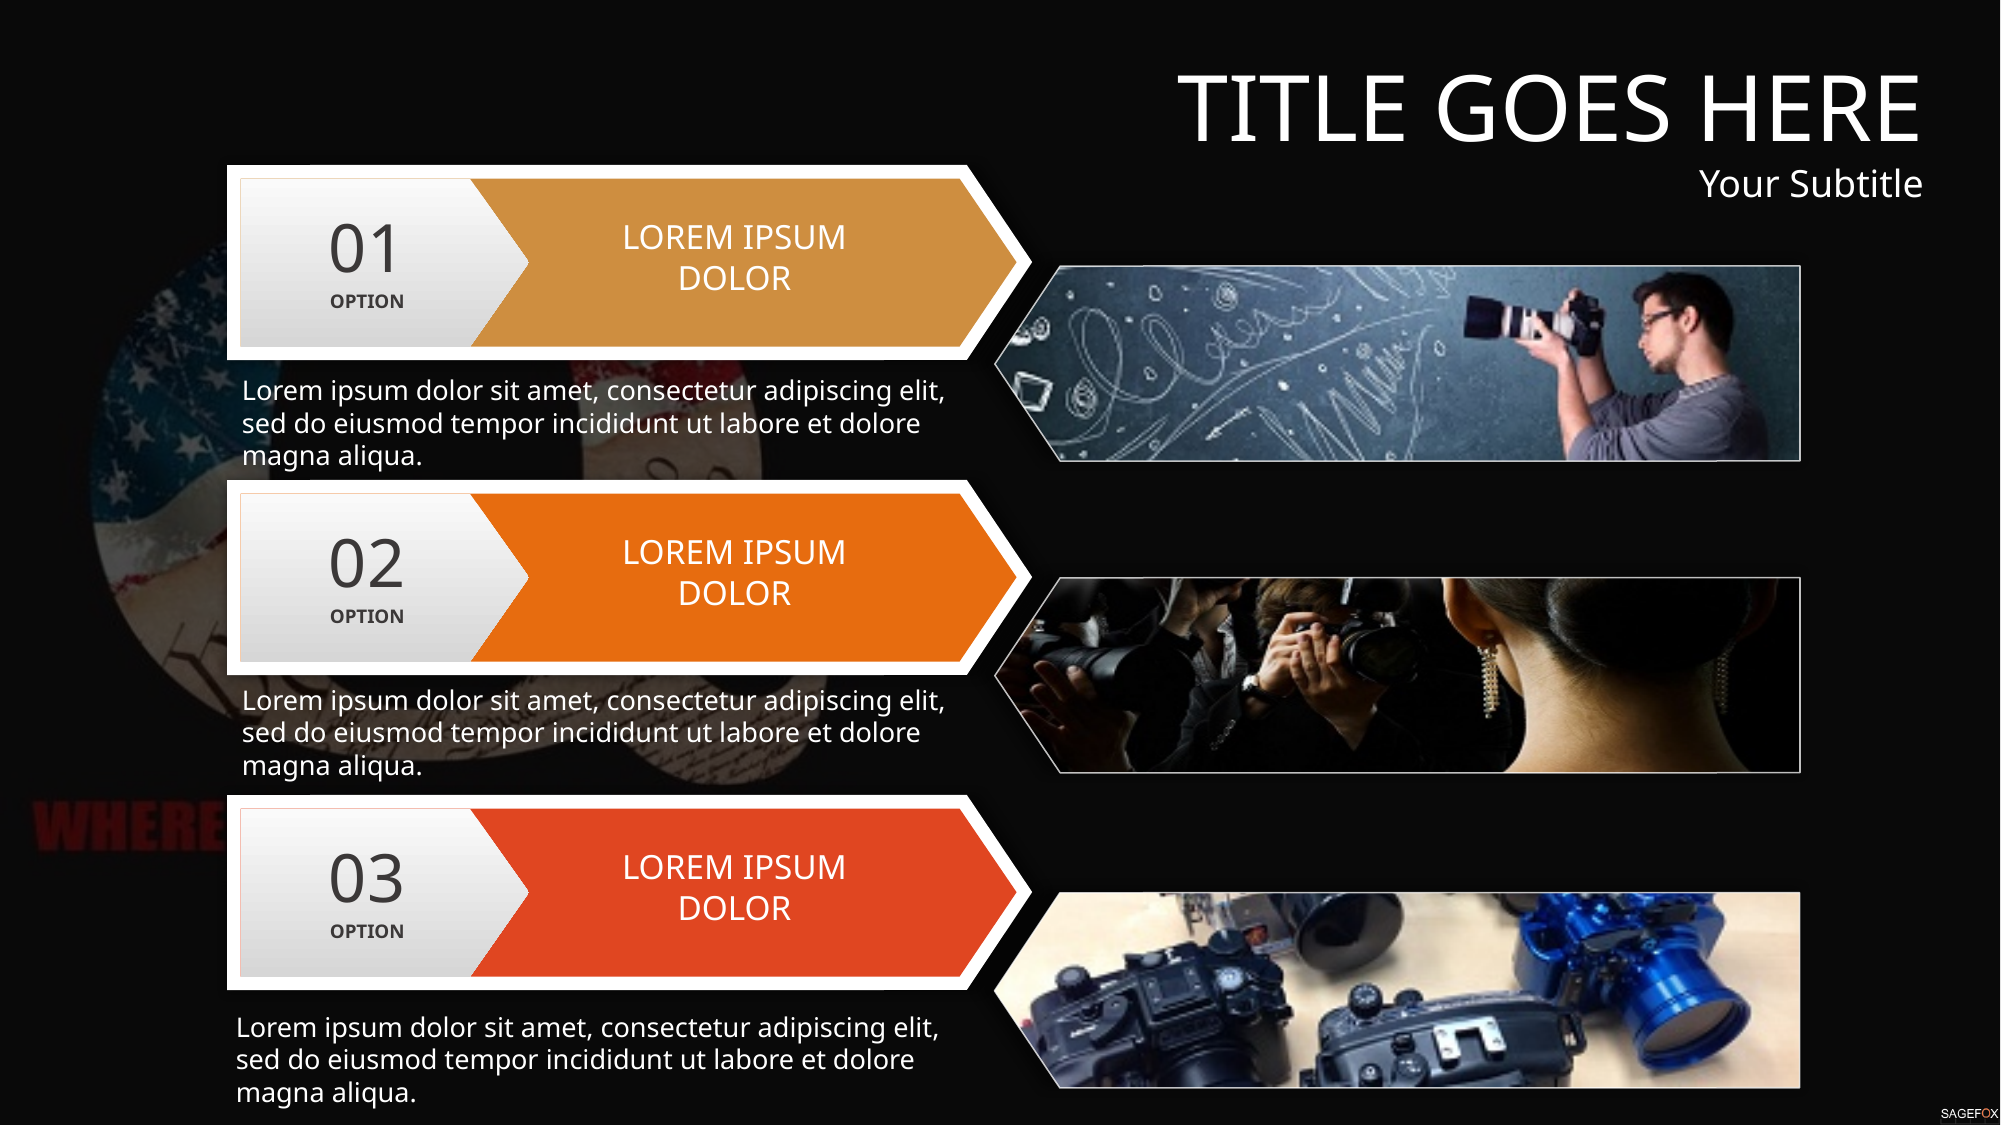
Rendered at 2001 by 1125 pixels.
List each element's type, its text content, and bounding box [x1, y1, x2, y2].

text_box [994, 265, 1801, 462]
text_box [994, 892, 1800, 1088]
text_box TITLE GOES HERE Your Subtitle [1035, 42, 1939, 212]
text_box [995, 577, 1801, 773]
text_box Lorem ipsum dolor sit amet, consectetur adipiscing elit, sed do eiusmod tempor incididunt ut labore et dolore magna aliqua. [227, 366, 977, 479]
picture [0, 0, 2001, 1125]
text_box Lorem ipsum dolor sit amet, consectetur adipiscing elit, sed do eiusmod tempor incididunt ut labore et dolore magna aliqua. [221, 1002, 972, 1116]
text_box Lorem ipsum dolor sit amet, consectetur adipiscing elit, sed do eiusmod tempor incididunt ut labore et dolore magna aliqua. [227, 676, 977, 788]
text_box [226, 794, 1033, 991]
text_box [226, 479, 1033, 676]
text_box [226, 164, 1033, 361]
